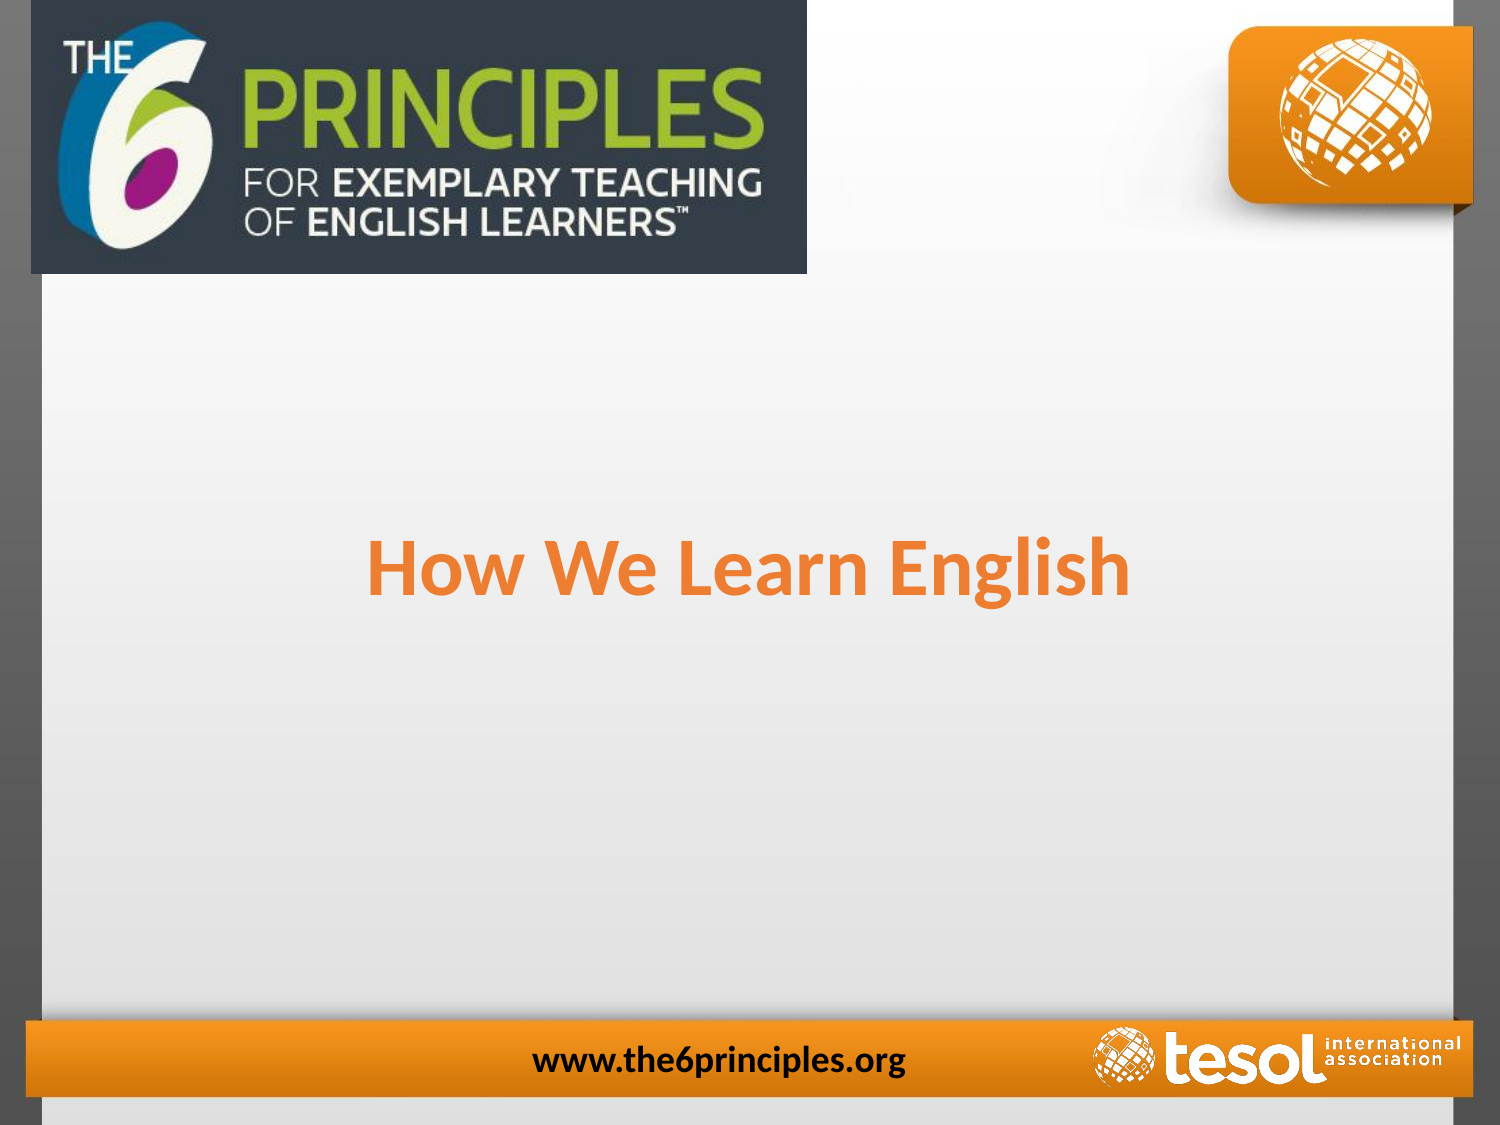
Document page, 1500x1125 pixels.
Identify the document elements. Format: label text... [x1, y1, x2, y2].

text_box www.the6principles.org [517, 1027, 952, 1088]
text_box How We Learn English [48, 504, 1452, 620]
picture [0, 0, 1500, 1125]
